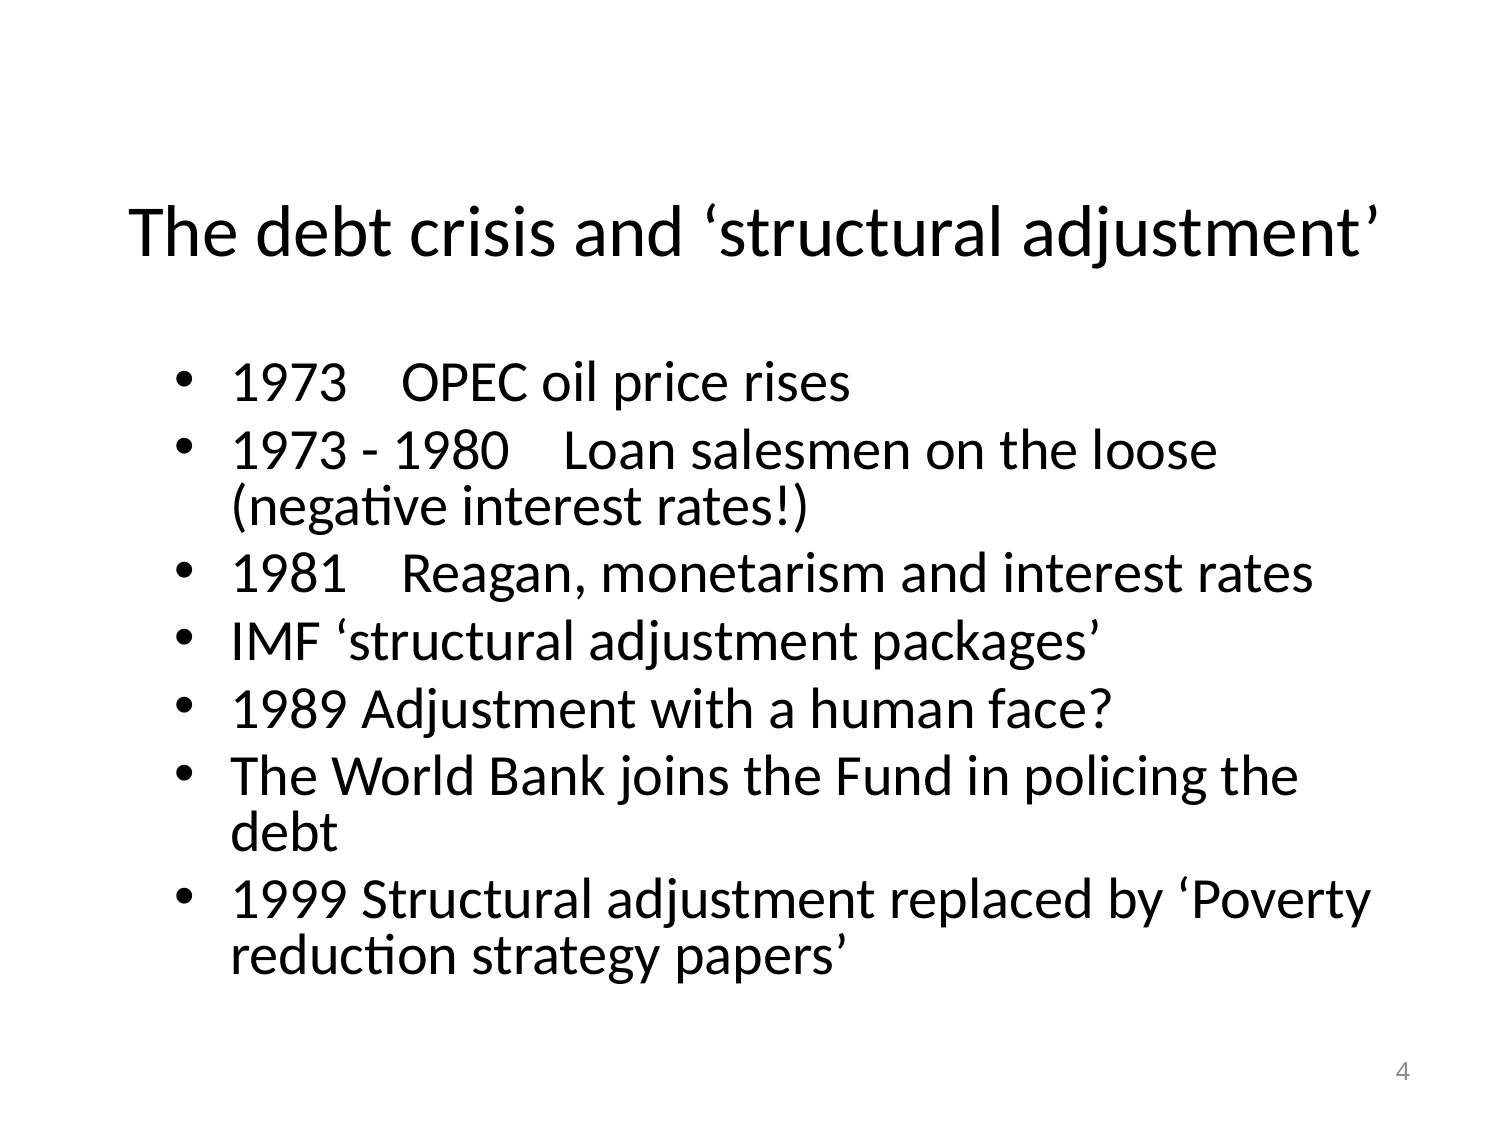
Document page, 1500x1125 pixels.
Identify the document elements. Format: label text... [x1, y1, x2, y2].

list 1973 OPEC oil price rises 1973 - 1980 Loan salesmen on the loose (negative interest rates!) 1981 Reagan, monetarism and interest rates IMF ‘structural adjustment packages’ 1989 Adjustment with a human face? The World Bank joins the Fund in policing the debt 1999 Structural adjustment replaced by ‘Poverty reduction strategy papers’ [159, 350, 1425, 1005]
slide_number 4 [1074, 1042, 1425, 1103]
title The debt crisis and ‘structural adjustment’ [100, 91, 1412, 279]
